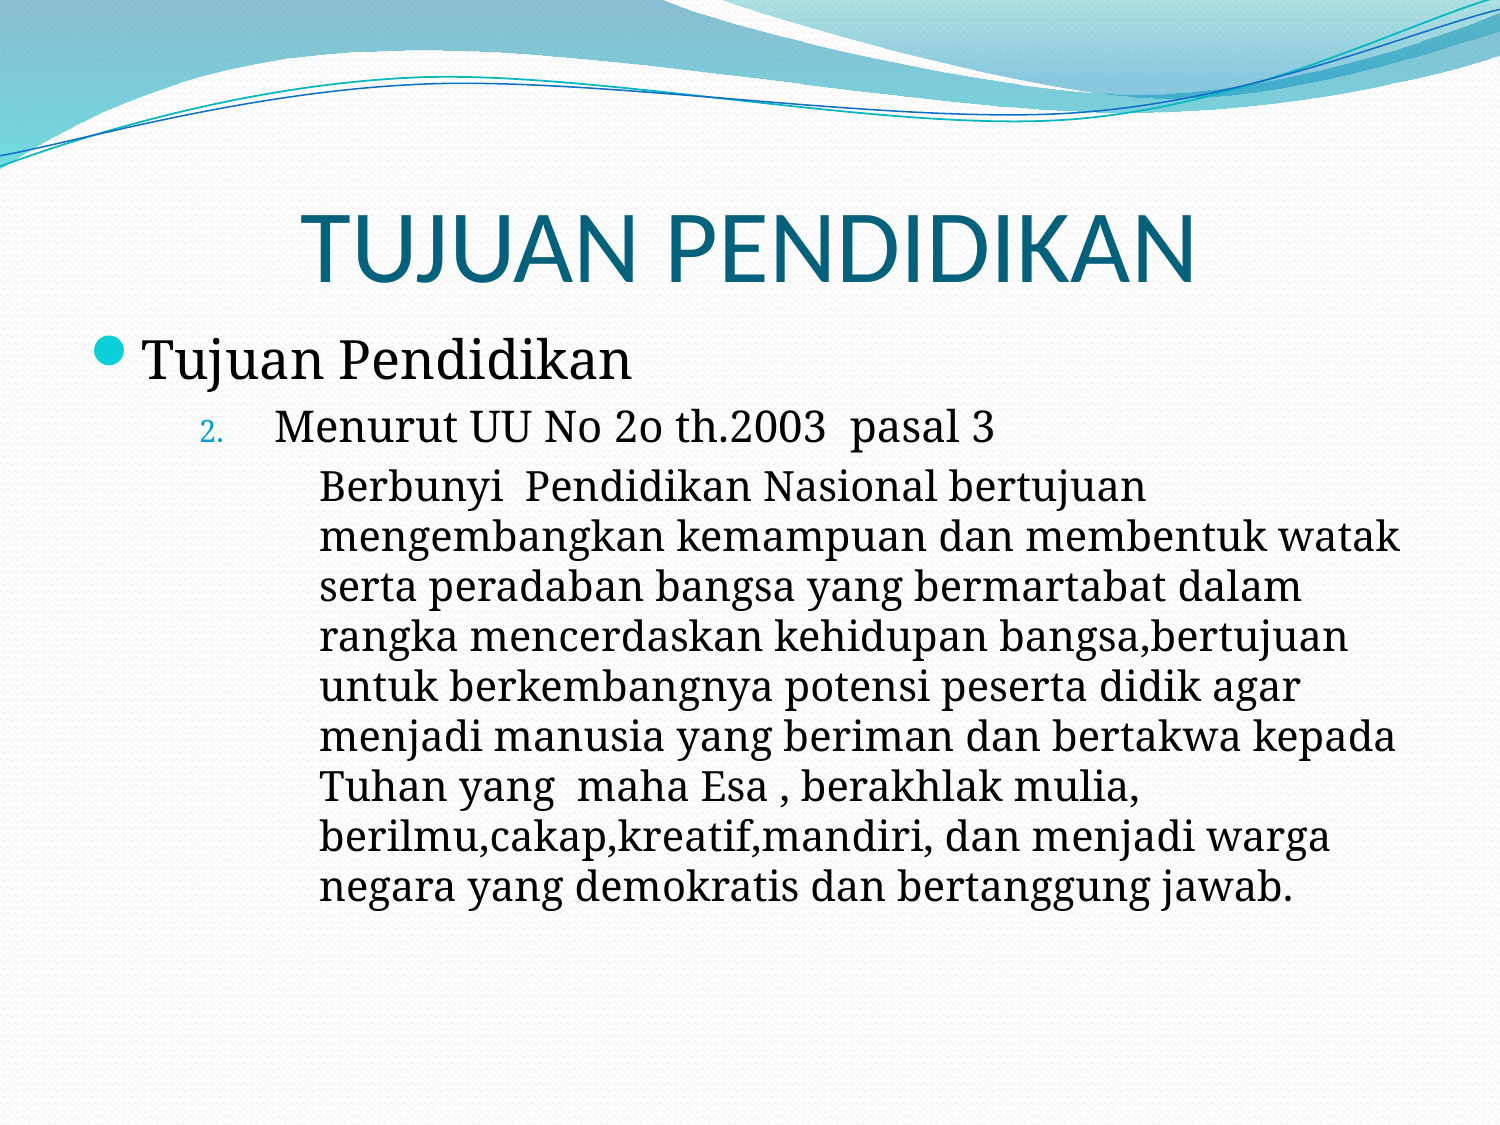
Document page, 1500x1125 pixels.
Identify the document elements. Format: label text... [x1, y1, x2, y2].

list Tujuan Pendidikan Menurut UU No 2o th.2003 pasal 3 Berbunyi Pendidikan Nasional bertujuan mengembangkan kemampuan dan membentuk watak serta peradaban bangsa yang bermartabat dalam rangka mencerdaskan kehidupan bangsa,bertujuan untuk berkembangnya potensi peserta didik agar menjadi manusia yang beriman dan bertakwa kepada Tuhan yang maha Esa , berakhlak mulia, berilmu,cakap,kreatif,mandiri, dan menjadi warga negara yang demokratis dan bertanggung jawab. [75, 317, 1425, 1038]
title TUJUAN PENDIDIKAN [75, 115, 1425, 303]
